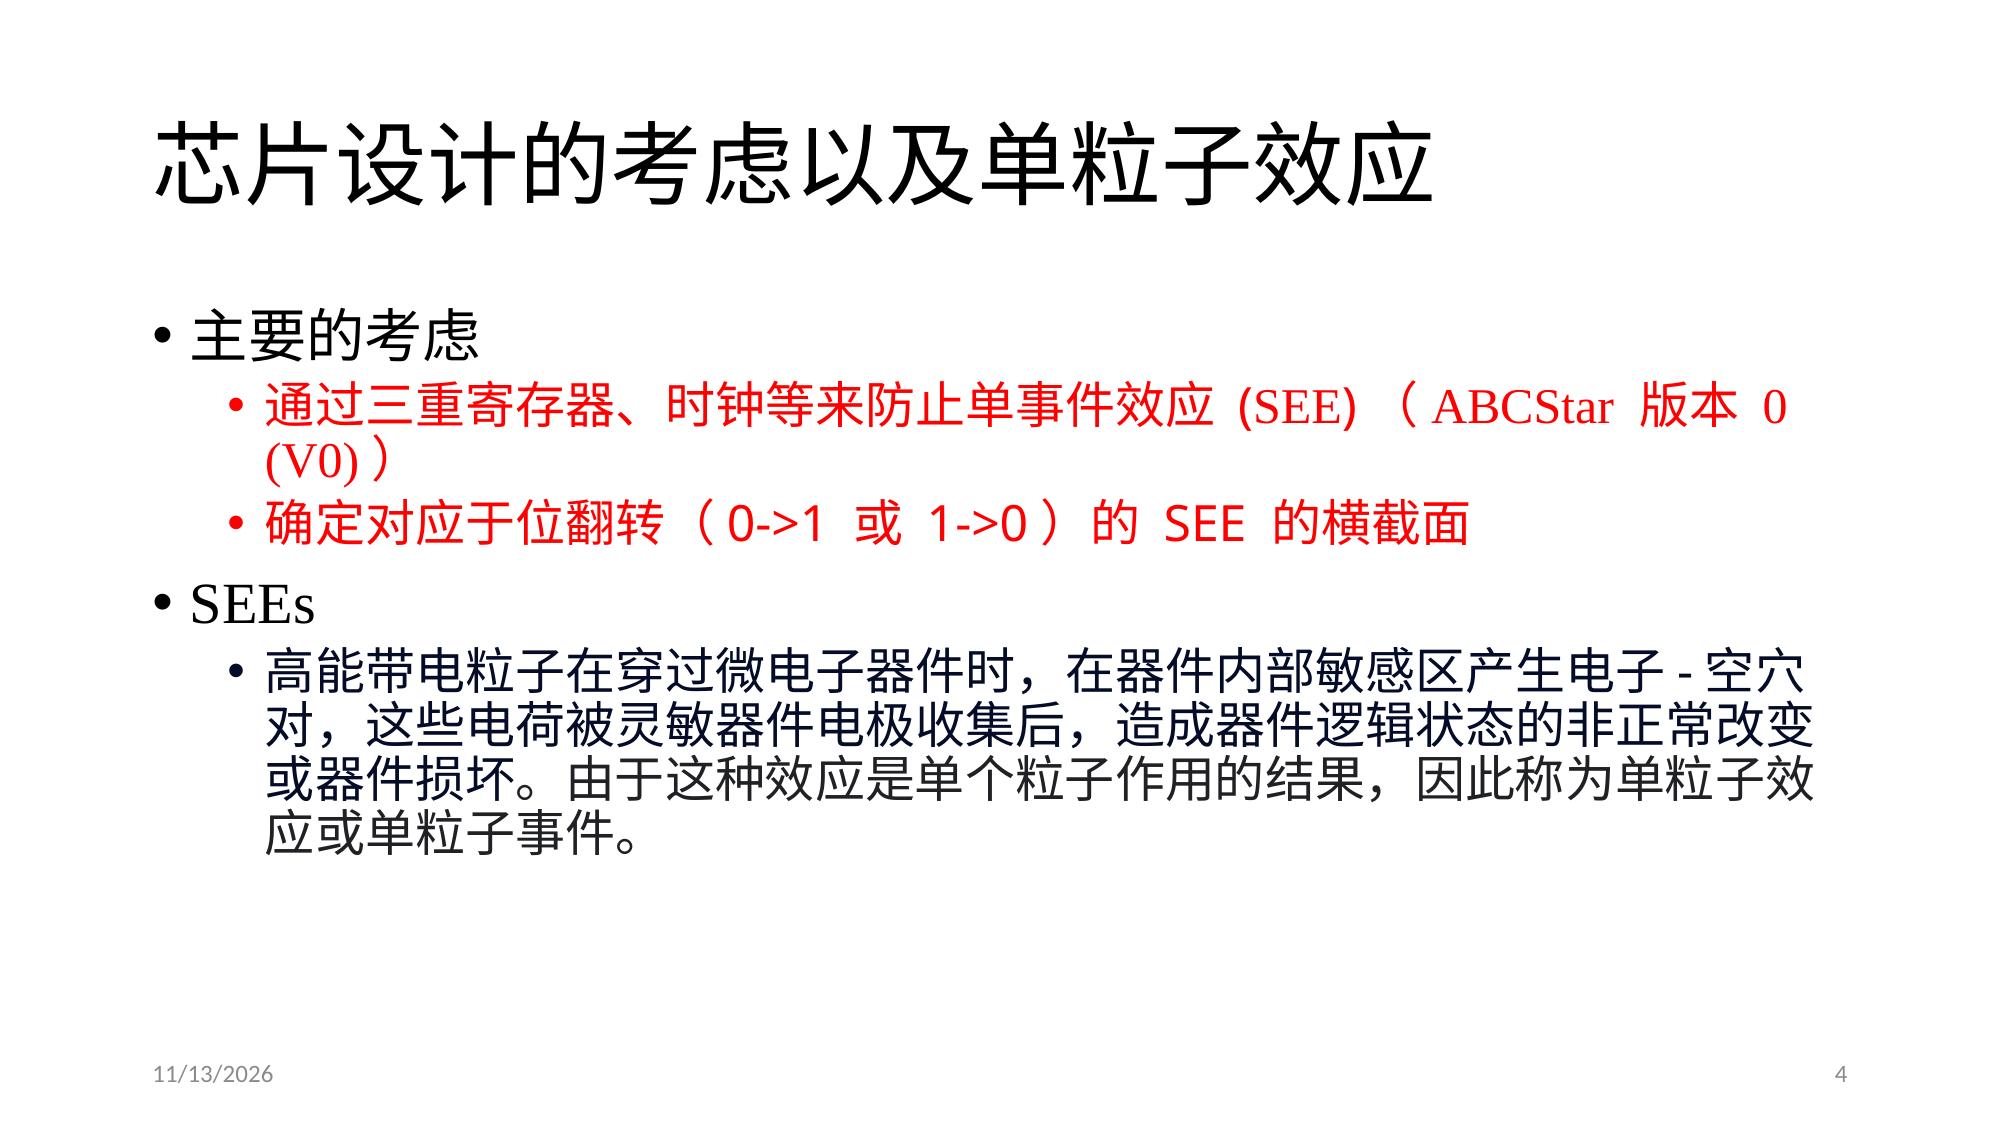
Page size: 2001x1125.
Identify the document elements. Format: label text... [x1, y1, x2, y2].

list 主要的考虑 通过三重寄存器、时钟等来防止单事件效应 (SEE)（ABCStar 版本 0 (V0)） 确定对应于位翻转（0->1 或 1->0）的 SEE 的横截面 SEEs 高能带电粒子在穿过微电子器件时，在器件内部敏感区产生电子-空穴对，这些电荷被灵敏器件电极收集后，造成器件逻辑状态的非正常改变或器件损坏。由于这种效应是单个粒子作用的结果，因此称为单粒子效应或单粒子事件。 [137, 299, 1863, 1014]
title 芯片设计的考虑以及单粒子效应 [137, 59, 1863, 278]
slide_number 4 [1412, 1042, 1863, 1103]
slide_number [137, 1042, 588, 1103]
